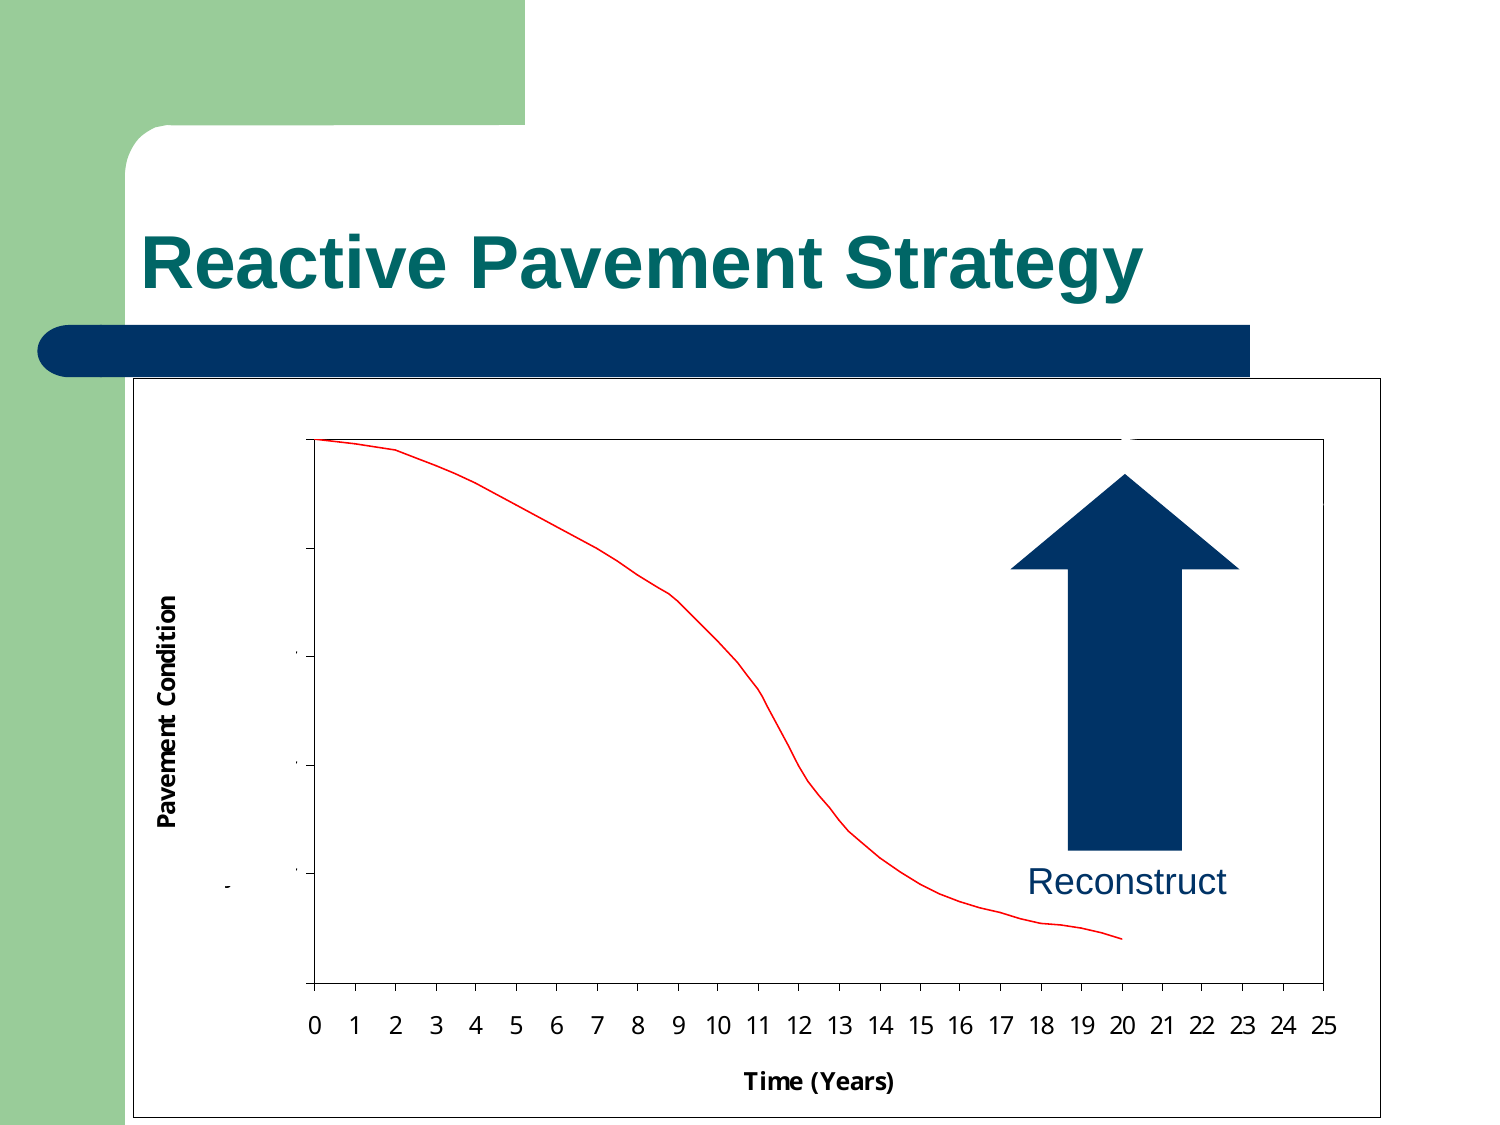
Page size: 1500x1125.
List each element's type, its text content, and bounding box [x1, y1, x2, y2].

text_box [1012, 474, 1276, 911]
title Reactive Pavement Strategy [124, 124, 1426, 313]
picture [124, 370, 1390, 1125]
